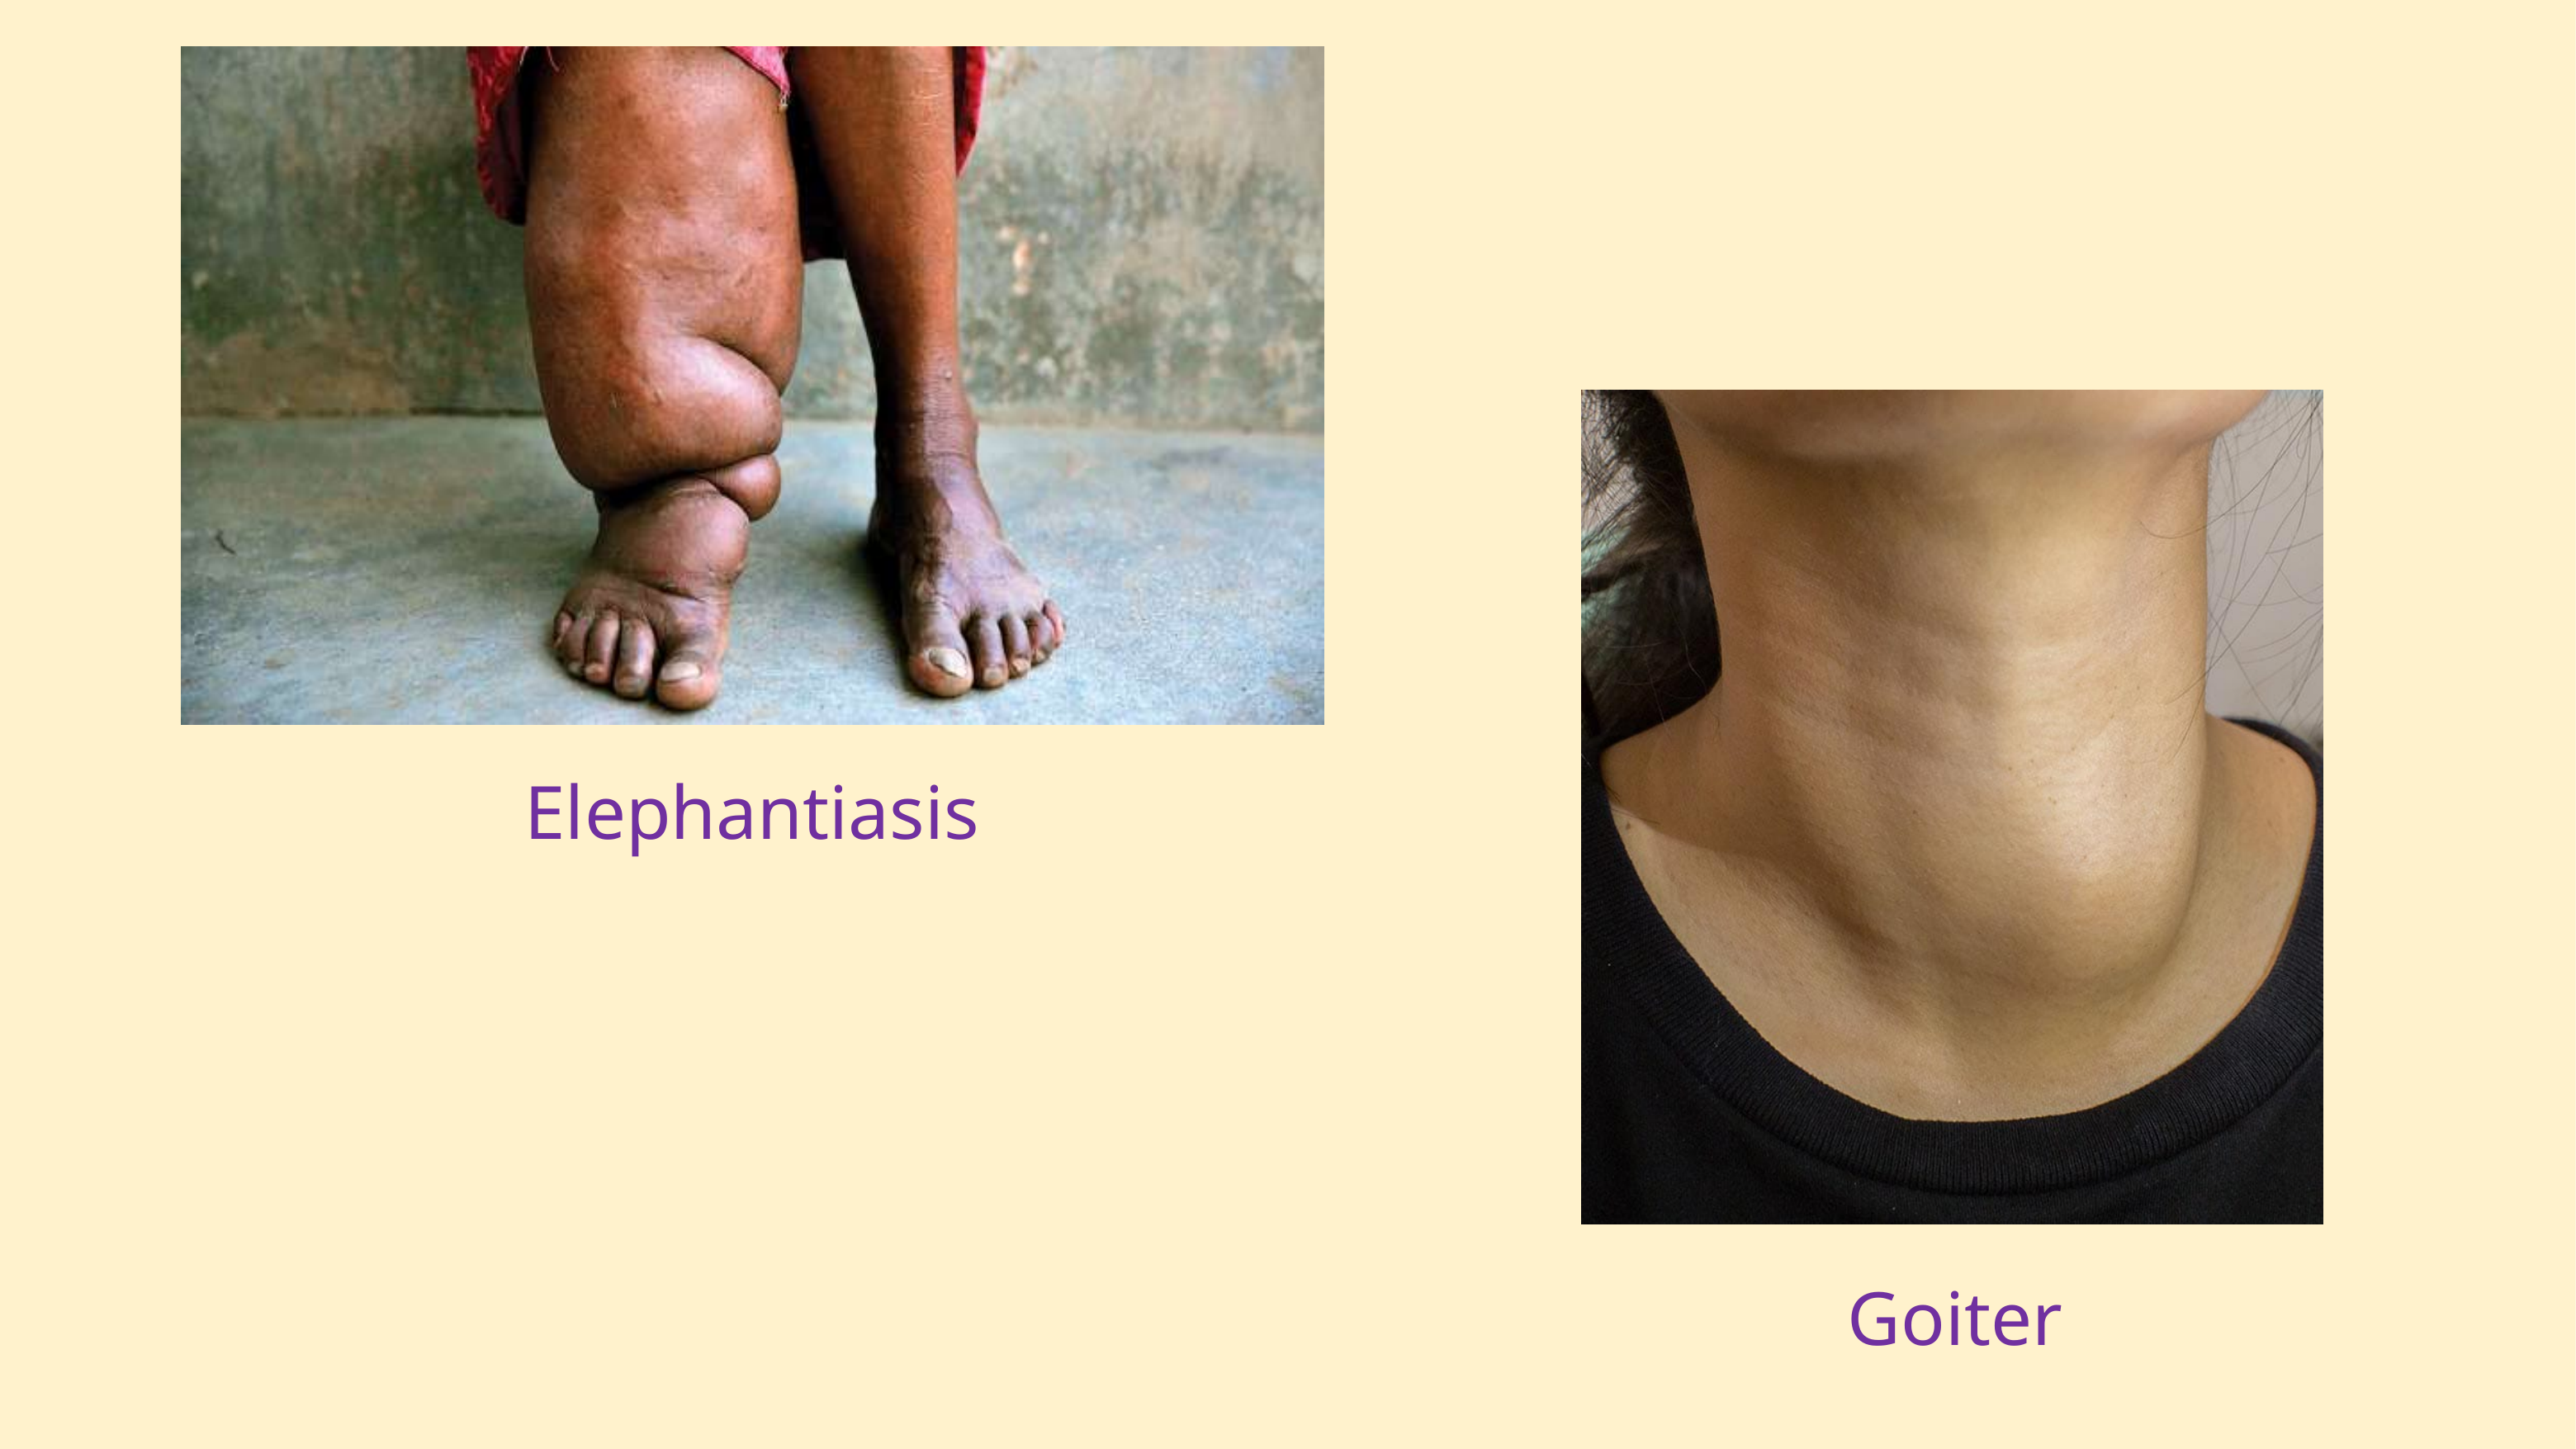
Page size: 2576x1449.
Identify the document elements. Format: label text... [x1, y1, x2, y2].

text_box Goiter [1835, 1266, 2194, 1367]
picture [181, 46, 1324, 725]
text_box Elephantiasis [512, 760, 992, 860]
picture [1581, 390, 2323, 1224]
